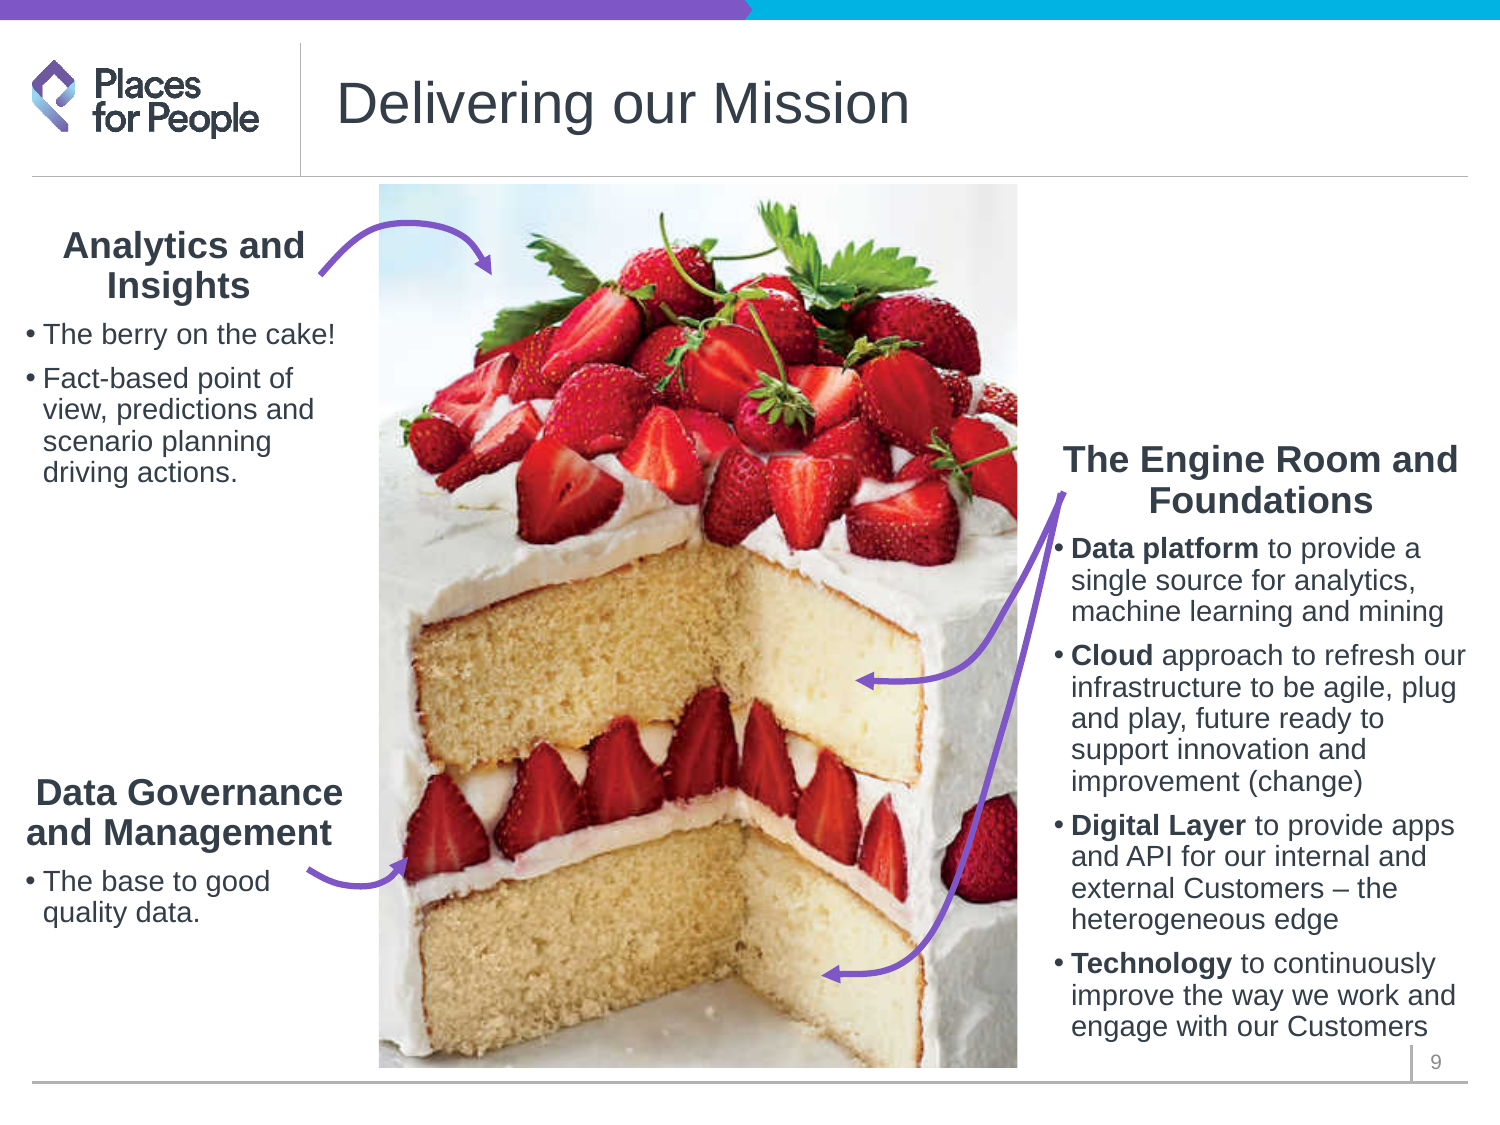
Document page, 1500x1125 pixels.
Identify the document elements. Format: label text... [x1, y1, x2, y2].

text_box Analytics and Insights The berry on the cake! Fact-based point of view, predictions and scenario planning driving actions. [10, 218, 358, 501]
text_box [1018, 493, 1062, 679]
title Delivering our Mission [321, 37, 1467, 172]
picture [378, 184, 1018, 1068]
text_box Data Governance and Management The base to good quality data. [10, 765, 369, 956]
text_box [1061, 491, 1065, 501]
picture [32, 60, 259, 139]
slide_number 9 [1415, 1054, 1484, 1081]
text_box The Engine Room and Foundations Data platform to provide a single source for analytics, machine learning and mining Cloud approach to refresh our infrastructure to be agile, plug and play, future ready to support innovation and improvement (change) Digital Layer to provide apps and API for our internal and external Customers – the heterogeneous edge Technology to continuously improve the way we work and engage with our Customers [1038, 433, 1484, 1054]
text_box [1018, 497, 1058, 577]
text_box [319, 225, 378, 276]
text_box [307, 860, 378, 888]
